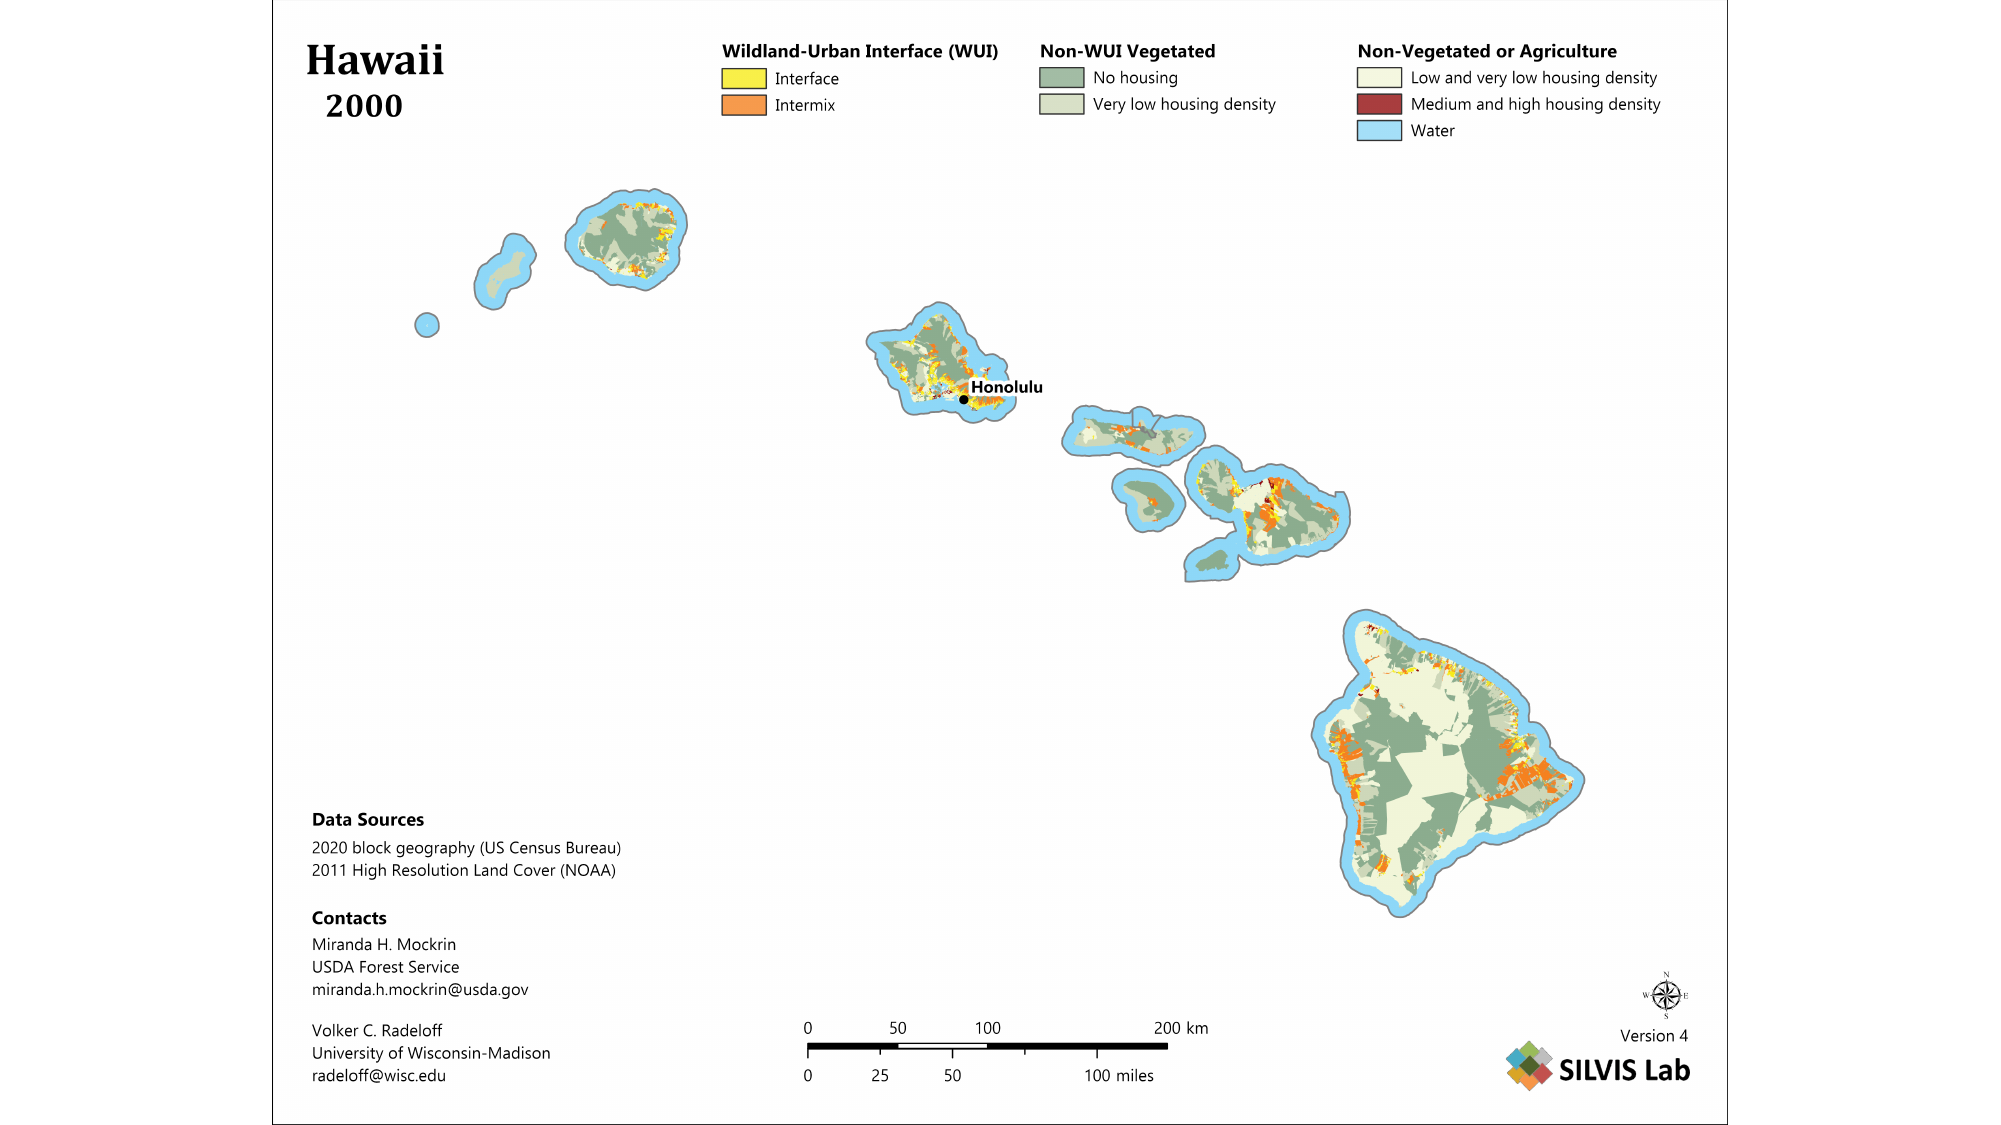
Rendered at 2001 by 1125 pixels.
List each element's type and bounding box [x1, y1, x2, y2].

picture [271, 0, 1729, 1125]
